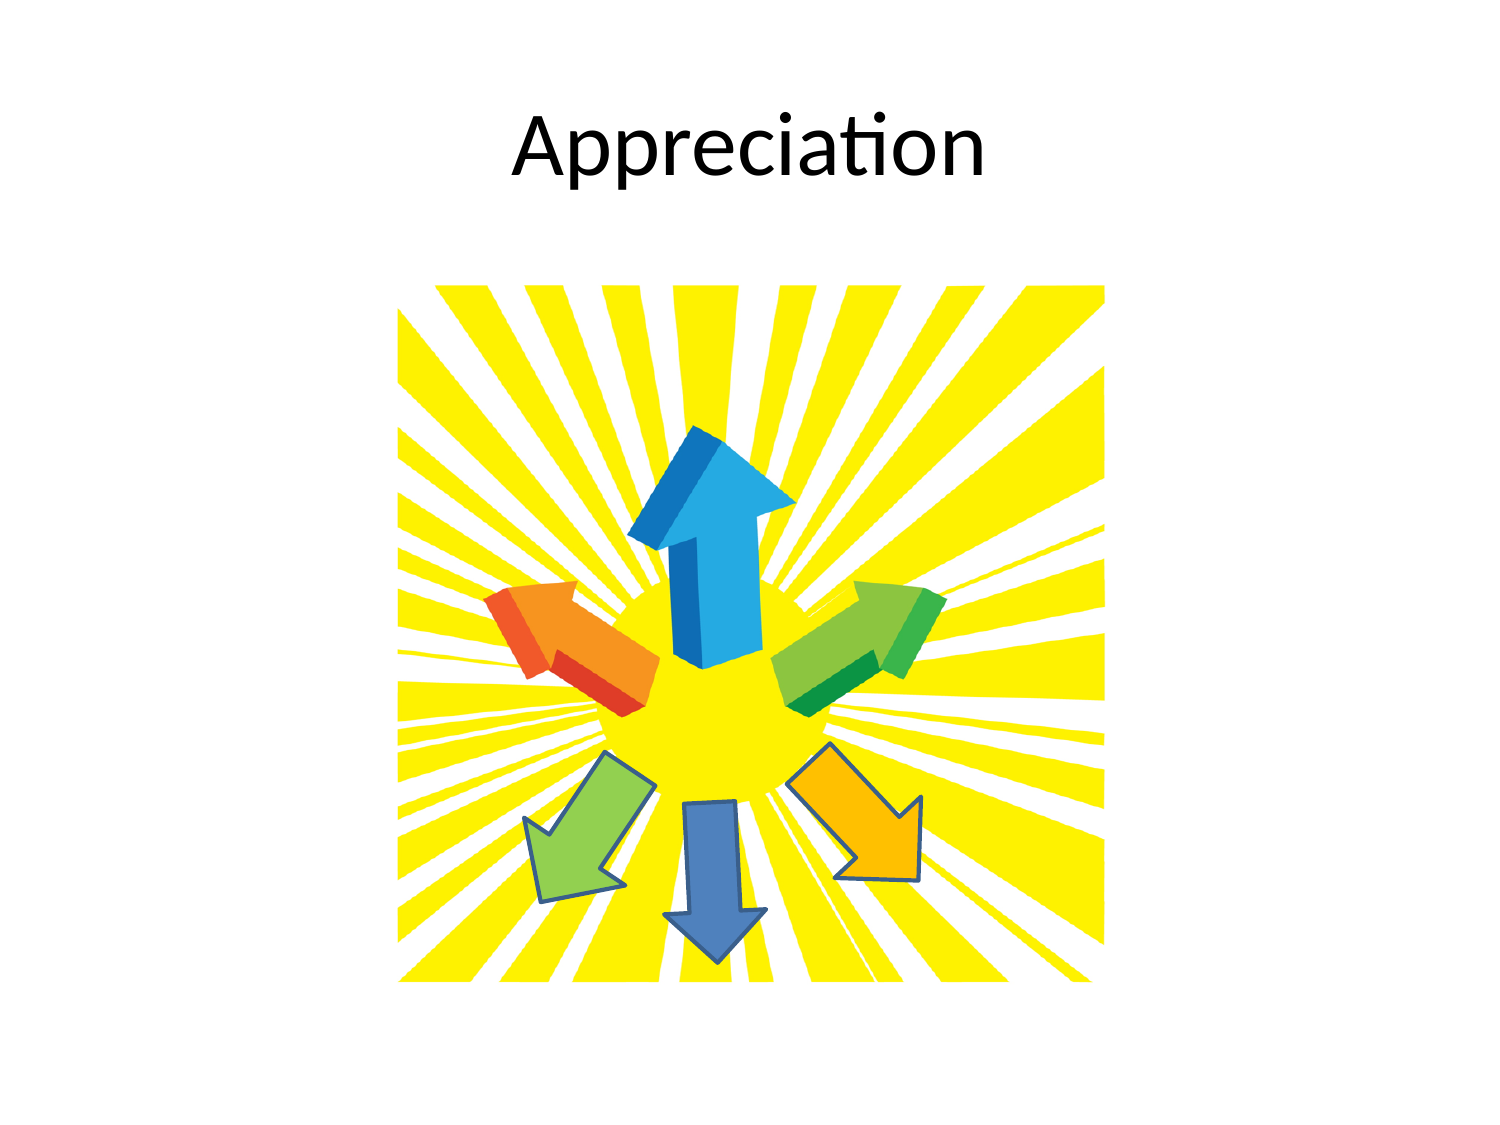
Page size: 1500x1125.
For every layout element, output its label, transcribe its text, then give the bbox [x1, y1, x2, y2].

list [378, 262, 1122, 1006]
title Appreciation [75, 45, 1425, 233]
